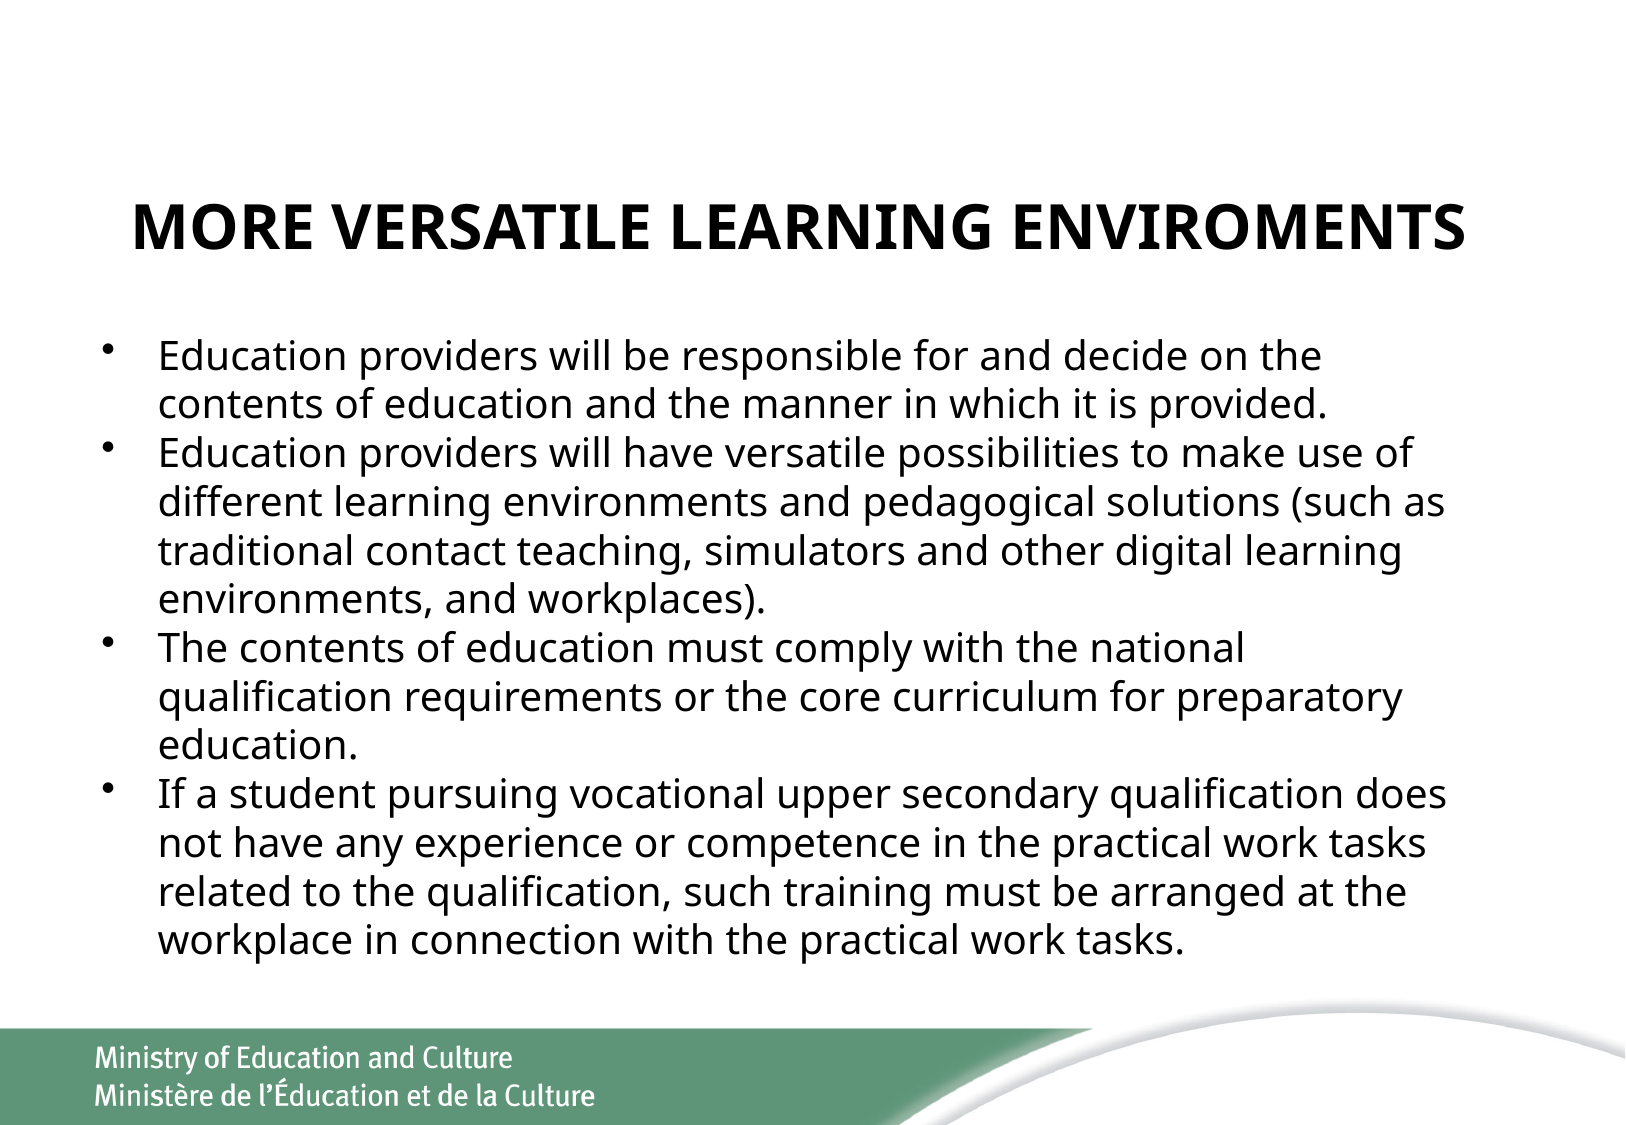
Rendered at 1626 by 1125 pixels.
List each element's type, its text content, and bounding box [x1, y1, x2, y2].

list Education providers will be responsible for and decide on the contents of education and the manner in which it is provided. Education providers will have versatile possibilities to make use of different learning environments and pedagogical solutions (such as traditional contact teaching, simulators and other digital learning environments, and workplaces). The contents of education must comply with the national qualification requirements or the core curriculum for preparatory education. If a student pursuing vocational upper secondary qualification does not have any experience or competence in the practical work tasks related to the qualification, such training must be arranged at the workplace in connection with the practical work tasks. [86, 322, 1479, 929]
picture [0, 0, 1626, 1125]
title MORE VERSATILE LEARNING ENVIROMENTS [86, 165, 1514, 285]
